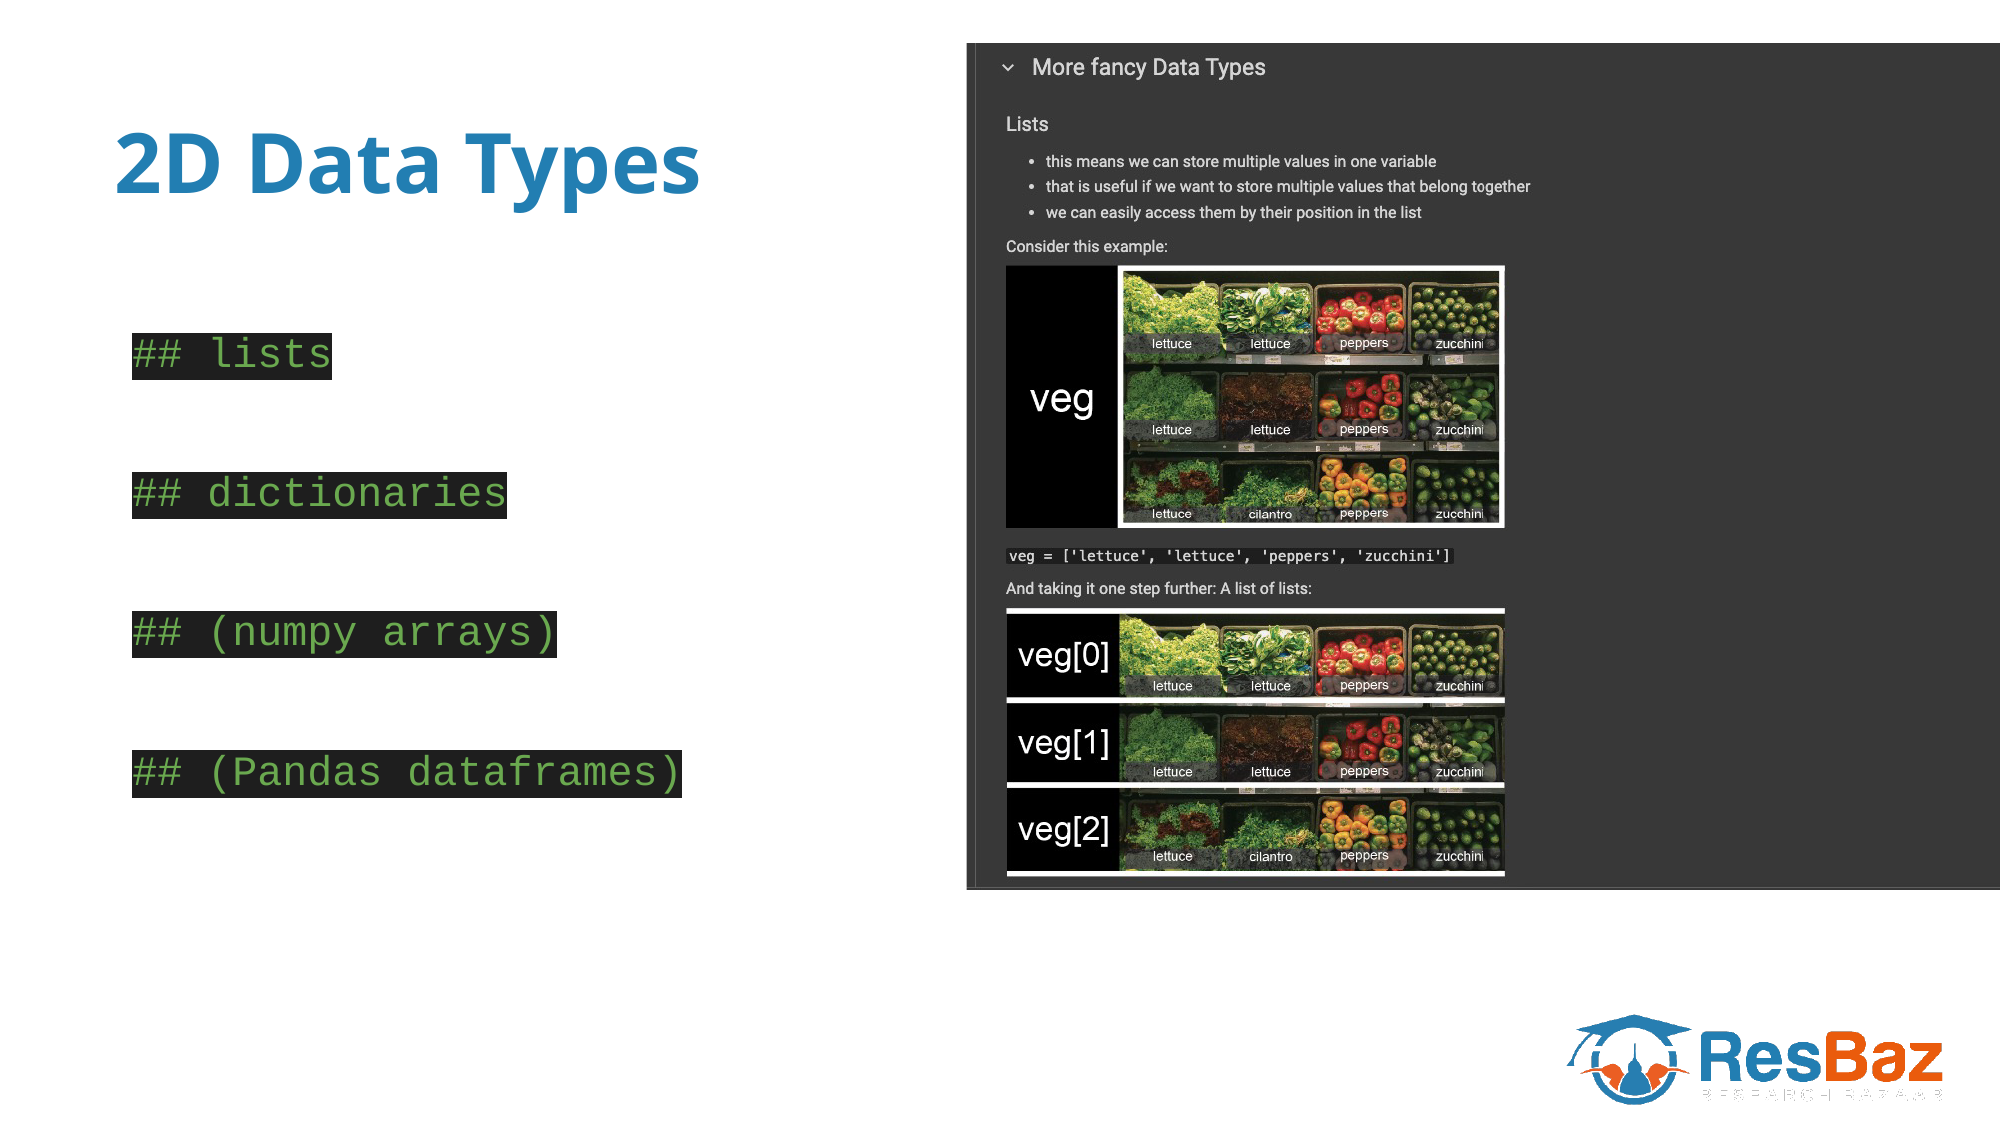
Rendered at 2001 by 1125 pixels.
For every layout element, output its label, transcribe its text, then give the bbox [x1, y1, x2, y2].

picture [1566, 997, 1957, 1125]
list ## lists ## dictionaries ## (numpy arrays) ## (Pandas dataframes) [114, 301, 1884, 972]
title 2D Data Types [114, 87, 961, 233]
picture [966, 43, 2000, 891]
